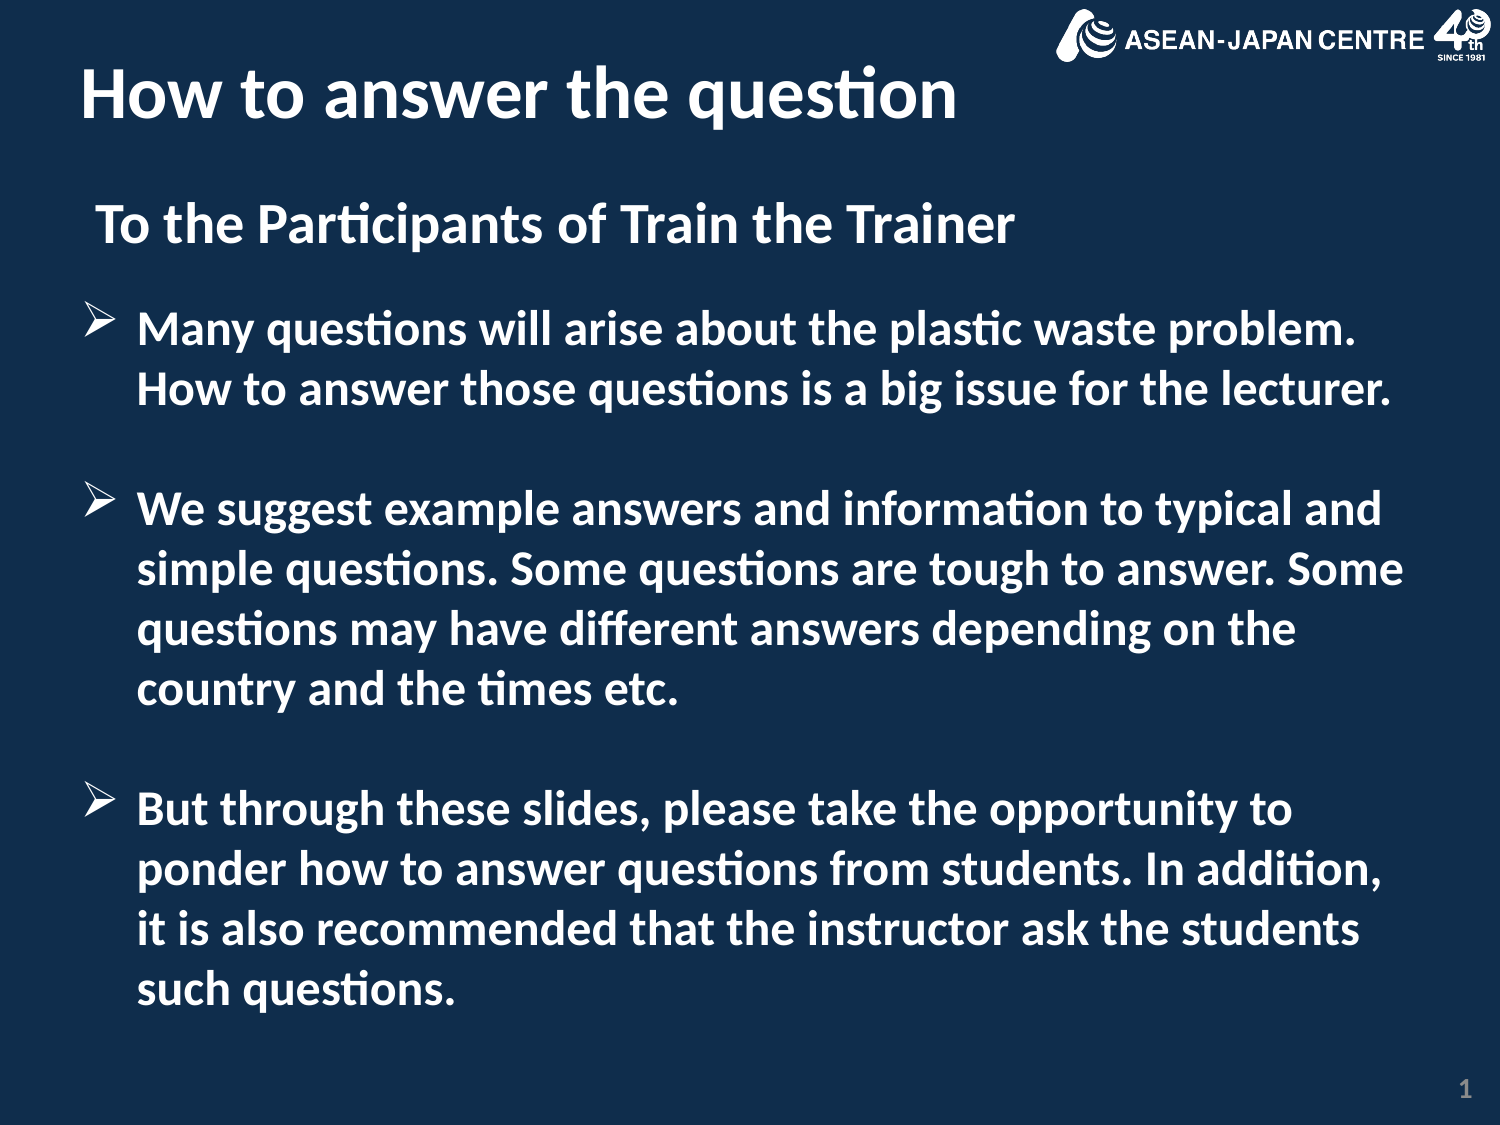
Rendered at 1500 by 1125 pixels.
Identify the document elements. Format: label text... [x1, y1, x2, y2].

slide_number 1 [1150, 1056, 1488, 1117]
text_box To the Participants of Train the Trainer [80, 177, 1256, 263]
text_box How to answer the question [65, 35, 1054, 141]
picture [1056, 9, 1491, 62]
text_box Many questions will arise about the plastic waste problem. How to answer those questions is a big issue for the lecturer. We suggest example answers and information to typical and simple questions. Some questions are tough to answer. Some questions may have different answers depending on the country and the times etc. But through these slides, please take the opportunity to ponder how to answer questions from students. In addition, it is also recommended that the instructor ask the students such questions. [65, 288, 1435, 1023]
